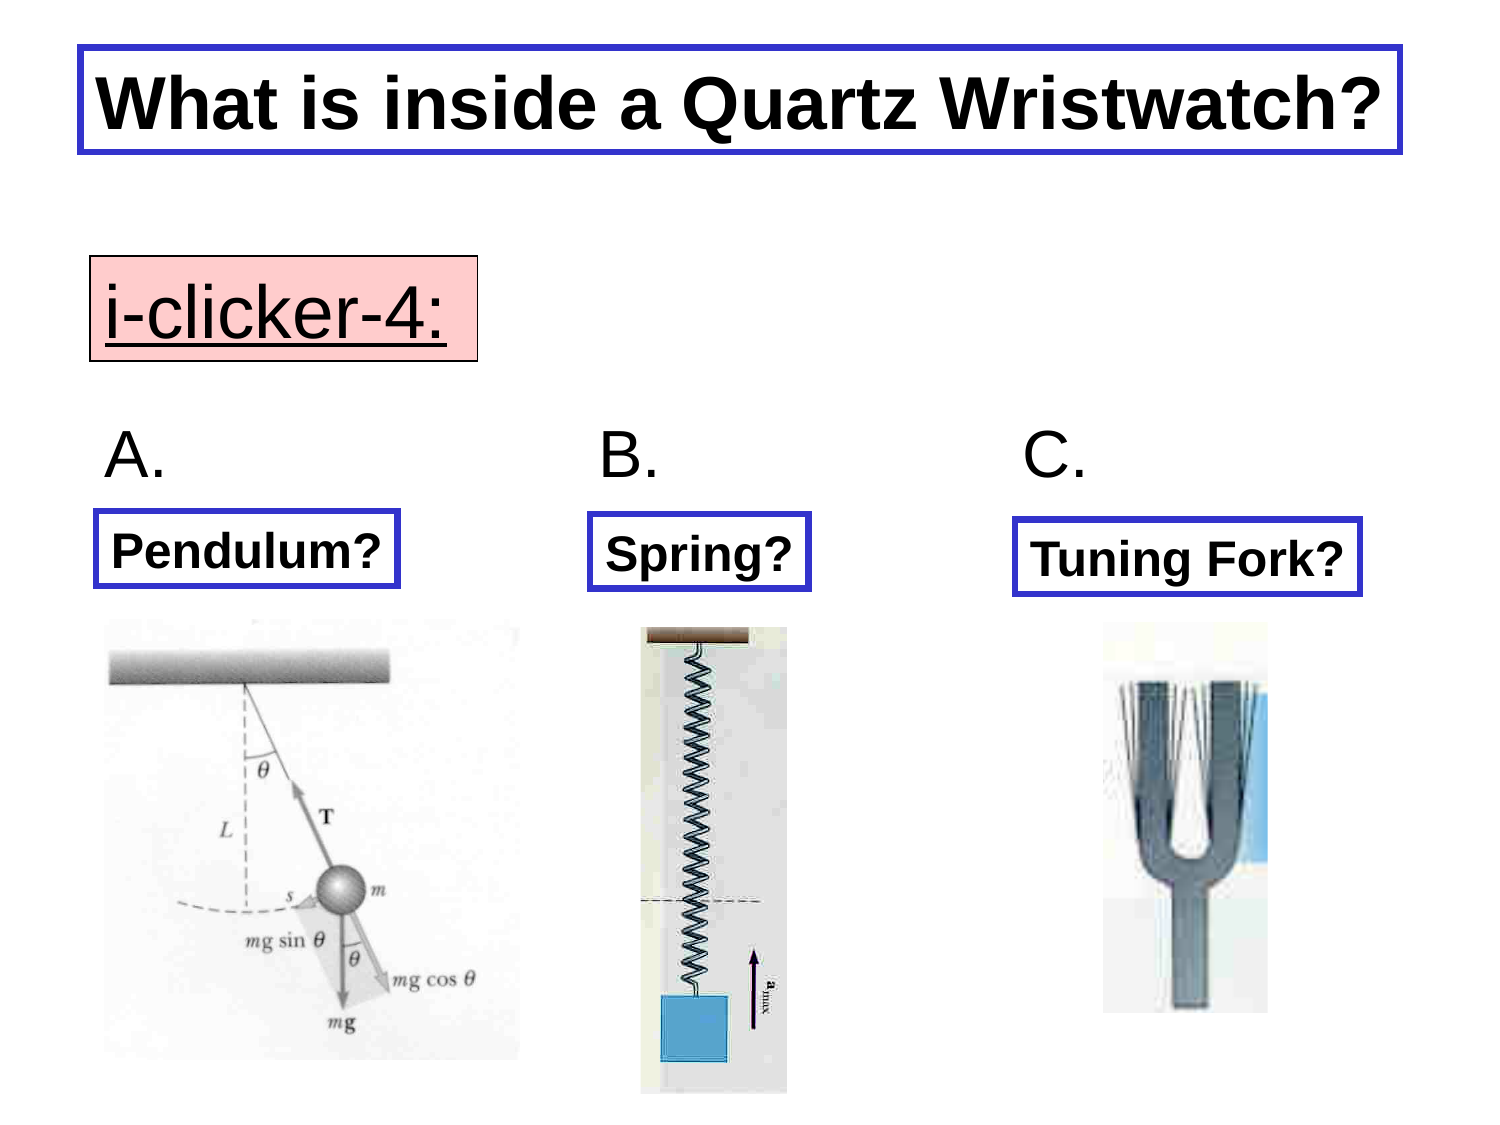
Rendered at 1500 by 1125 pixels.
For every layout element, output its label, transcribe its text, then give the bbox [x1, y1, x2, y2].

text_box i-clicker-4: [90, 256, 478, 361]
text_box B. [583, 403, 711, 499]
text_box Pendulum? [95, 511, 398, 586]
text_box What is inside a Quartz Wristwatch? [80, 47, 1401, 153]
text_box C. [1008, 403, 1135, 499]
picture [103, 619, 520, 1060]
picture [1102, 622, 1268, 1013]
picture [640, 627, 788, 1094]
text_box Tuning Fork? [1015, 519, 1361, 595]
text_box A. [90, 403, 217, 499]
text_box Spring? [590, 513, 809, 589]
